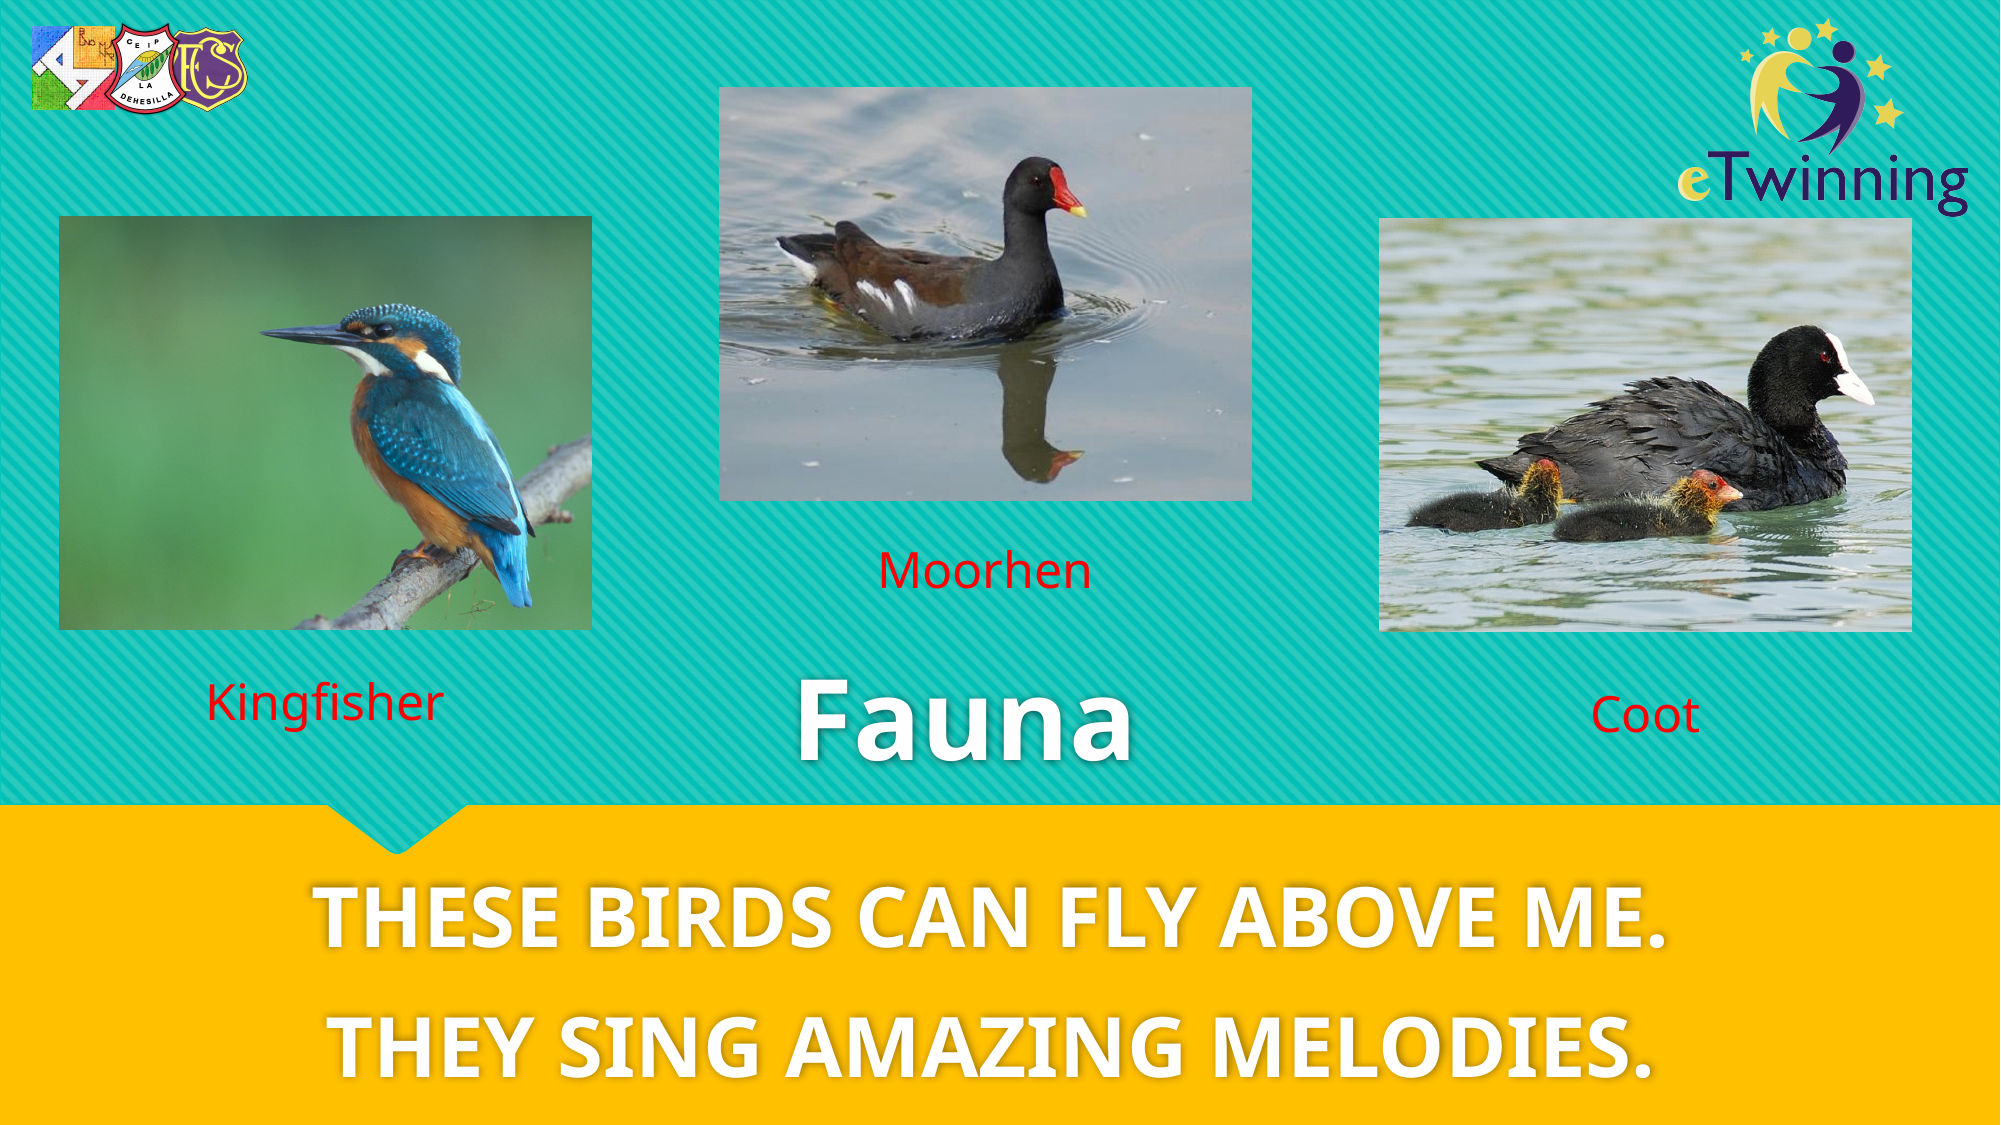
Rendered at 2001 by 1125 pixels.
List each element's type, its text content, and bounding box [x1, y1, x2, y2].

picture [31, 18, 249, 120]
text_box Coot [1379, 675, 1912, 810]
text_box Moorhen [719, 530, 1252, 606]
picture [59, 216, 592, 631]
picture [1379, 18, 1969, 632]
title Fauna [97, 653, 1832, 791]
text_box Kingfisher [59, 662, 592, 738]
picture [719, 87, 1252, 502]
subtitle THESE BIRDS CAN FLY ABOVE ME. THEY SING AMAZING MELODIES. [57, 857, 1946, 1092]
